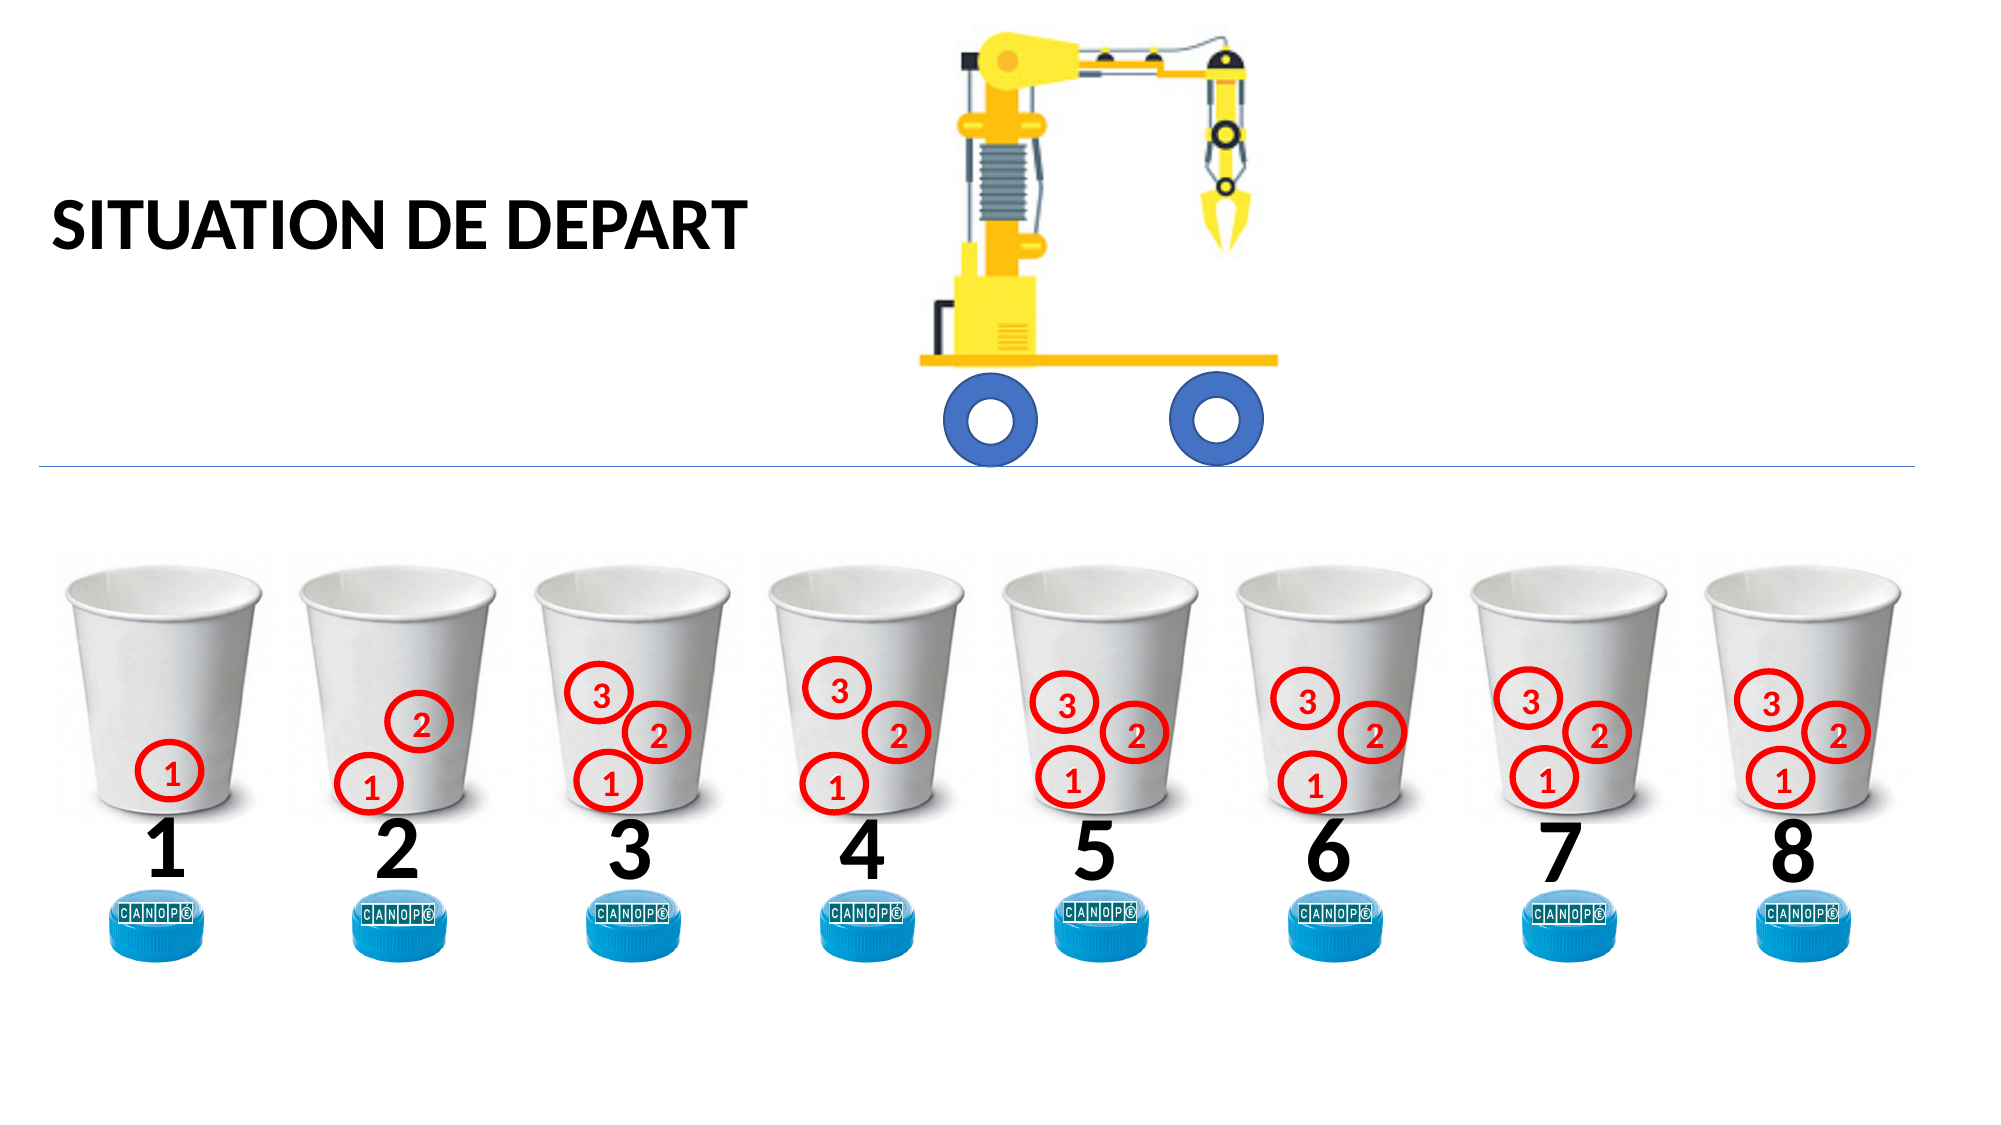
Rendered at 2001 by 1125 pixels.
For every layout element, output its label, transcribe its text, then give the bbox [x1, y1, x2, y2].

picture [1459, 548, 1682, 824]
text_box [1340, 703, 1405, 765]
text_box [1748, 748, 1813, 810]
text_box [1565, 703, 1629, 765]
picture [896, 0, 1292, 385]
picture [97, 874, 217, 972]
text_box SITUATION DE DEPART [37, 166, 765, 272]
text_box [1496, 669, 1561, 730]
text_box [1102, 703, 1167, 765]
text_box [137, 741, 202, 803]
picture [808, 874, 928, 972]
picture [574, 874, 694, 972]
picture [288, 548, 511, 824]
text_box 2 [359, 824, 436, 874]
picture [1225, 548, 1447, 824]
text_box 5 [1057, 824, 1134, 874]
picture [1744, 874, 1864, 972]
text_box 3 [592, 824, 669, 874]
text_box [864, 703, 929, 765]
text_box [1273, 669, 1337, 731]
picture [757, 548, 979, 824]
text_box 7 [1522, 824, 1600, 874]
picture [1276, 874, 1396, 972]
text_box 1 [126, 824, 203, 874]
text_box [802, 754, 867, 816]
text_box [805, 659, 869, 720]
text_box 8 [1755, 824, 1832, 874]
picture [1510, 874, 1630, 972]
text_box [1280, 753, 1345, 814]
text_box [624, 703, 689, 765]
text_box 6 [1290, 824, 1367, 874]
picture [1042, 874, 1162, 972]
picture [340, 874, 460, 972]
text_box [336, 754, 401, 816]
text_box 4 [824, 824, 902, 874]
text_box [1804, 703, 1868, 765]
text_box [1512, 748, 1577, 809]
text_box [387, 692, 451, 754]
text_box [1032, 673, 1097, 734]
picture [523, 548, 745, 824]
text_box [1038, 748, 1103, 809]
picture [54, 548, 277, 824]
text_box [944, 373, 1037, 466]
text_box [1170, 372, 1263, 466]
picture [991, 548, 1213, 824]
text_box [576, 751, 641, 813]
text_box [1736, 671, 1801, 732]
picture [1693, 548, 1916, 824]
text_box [567, 663, 631, 725]
